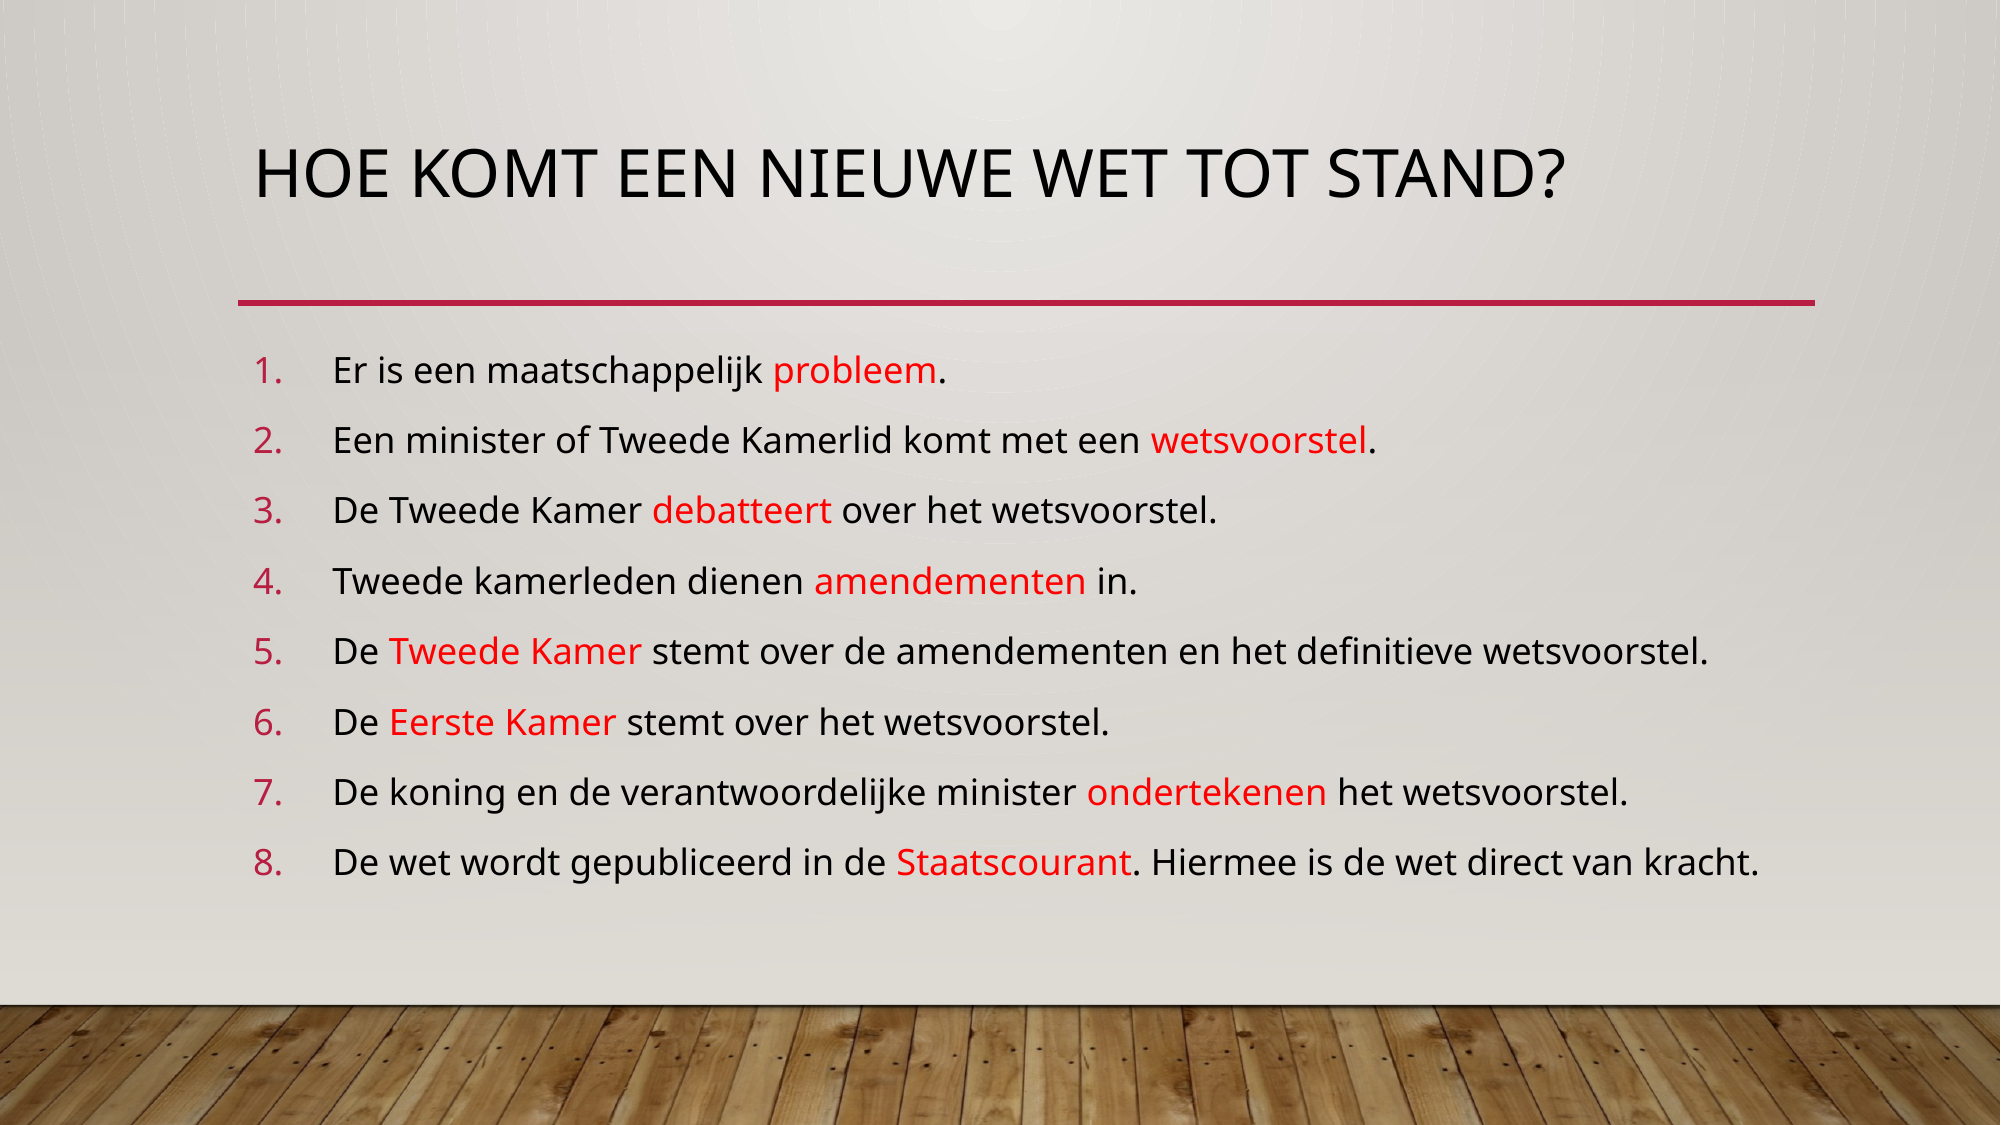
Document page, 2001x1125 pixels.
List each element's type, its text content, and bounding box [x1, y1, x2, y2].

list Er is een maatschappelijk probleem. Een minister of Tweede Kamerlid komt met een wetsvoorstel. De Tweede Kamer debatteert over het wetsvoorstel. Tweede kamerleden dienen amendementen in. De Tweede Kamer stemt over de amendementen en het definitieve wetsvoorstel. De Eerste Kamer stemt over het wetsvoorstel. De koning en de verantwoordelijke minister ondertekenen het wetsvoorstel. De wet wordt gepubliceerd in de Staatscourant. Hiermee is de wet direct van kracht. [238, 330, 1814, 897]
title Hoe komt een nieuwe wet tot stand? [238, 131, 1814, 305]
picture [0, 1005, 2000, 1125]
